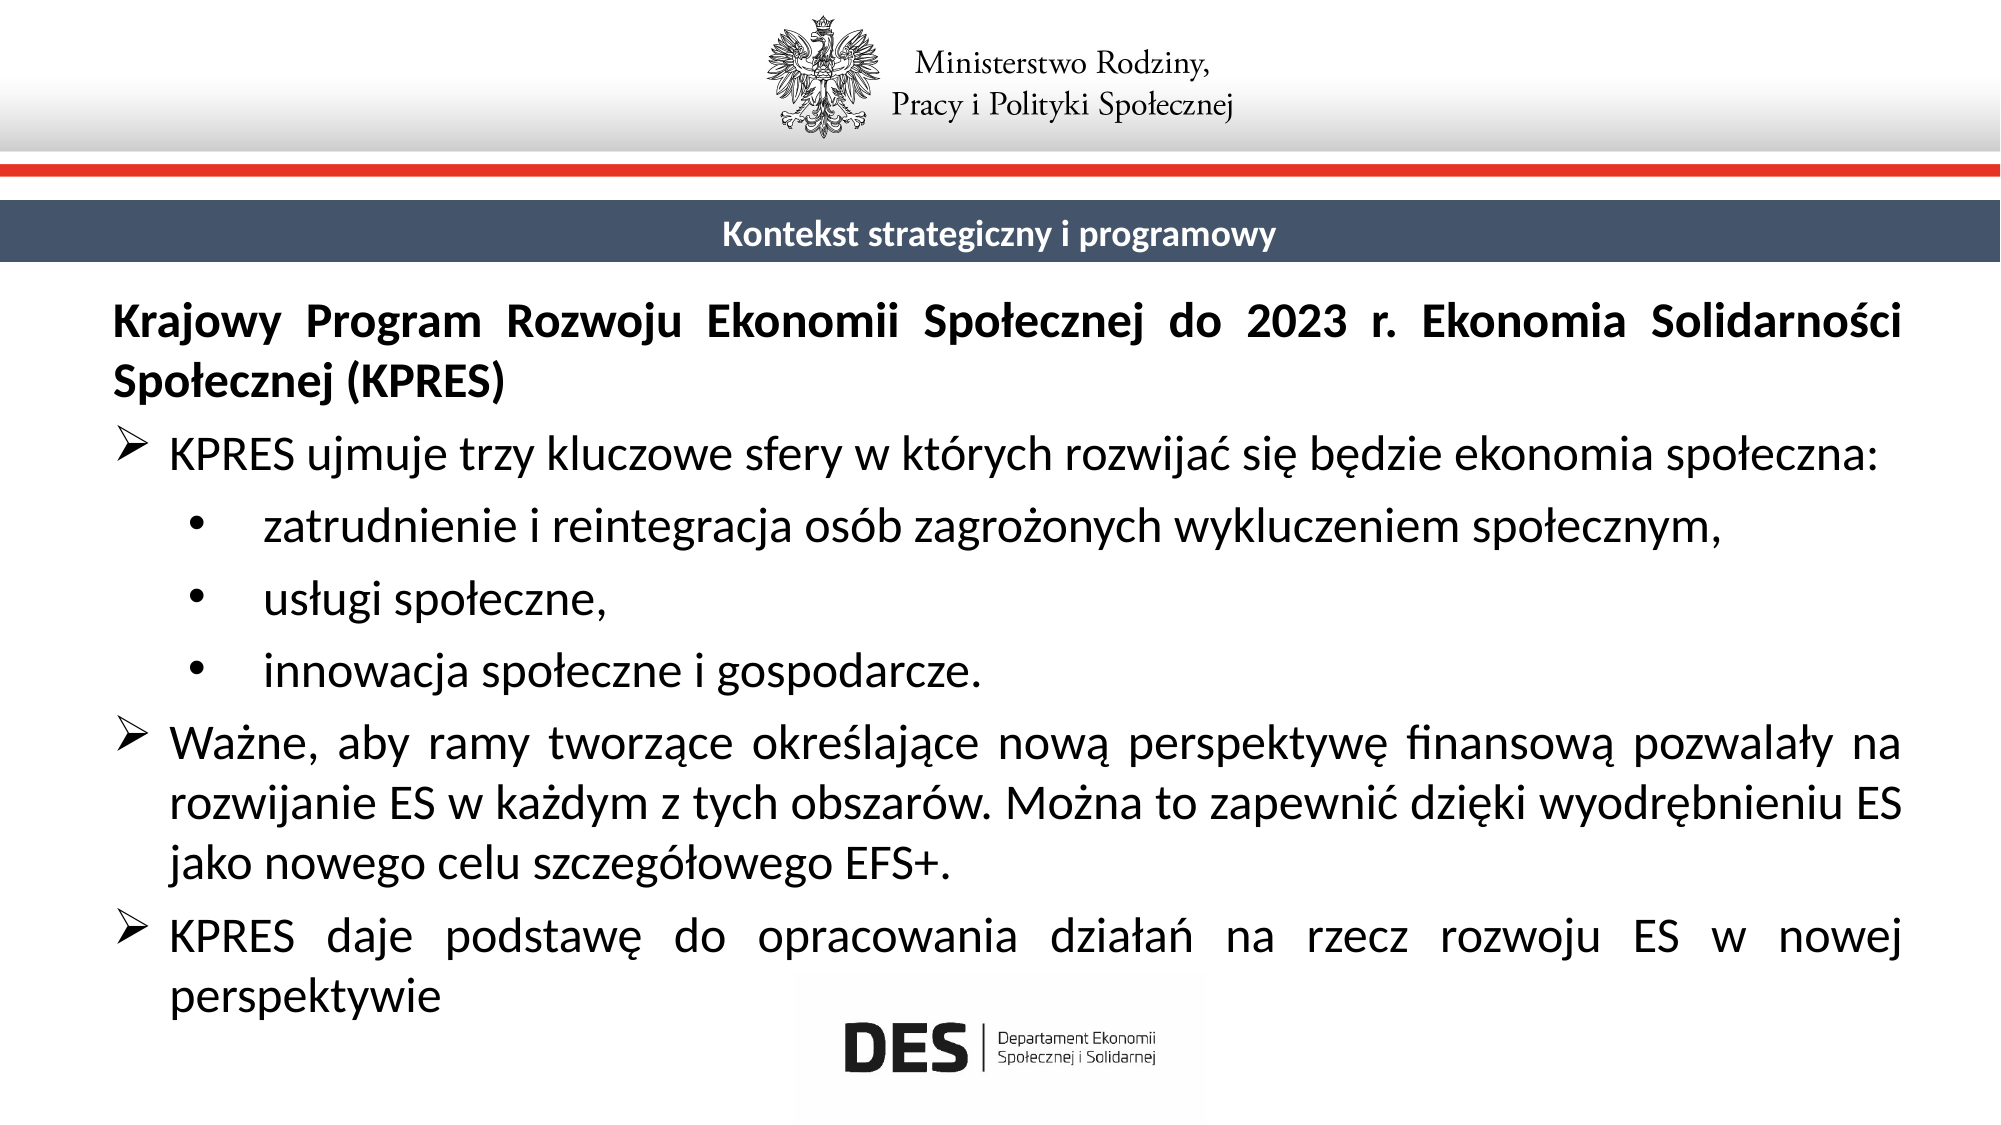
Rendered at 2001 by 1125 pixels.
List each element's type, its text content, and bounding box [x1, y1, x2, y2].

text_box Krajowy Program Rozwoju Ekonomii Społecznej do 2023 r. Ekonomia Solidarności Społecznej (KPRES) KPRES ujmuje trzy kluczowe sfery w których rozwijać się będzie ekonomia społeczna: zatrudnienie i reintegracja osób zagrożonych wykluczeniem społecznym, usługi społeczne, innowacja społeczne i gospodarcze. Ważne, aby ramy tworzące określające nową perspektywę finansową pozwalały na rozwijanie ES w każdym z tych obszarów. Można to zapewnić dzięki wyodrębnieniu ES jako nowego celu szczegółowego EFS+. KPRES daje podstawę do opracowania działań na rzecz rozwoju ES w nowej perspektywie [98, 279, 1919, 1125]
picture [0, 0, 2001, 1125]
picture [794, 971, 1206, 1125]
text_box Kontekst strategiczny i programowy [0, 201, 2000, 262]
